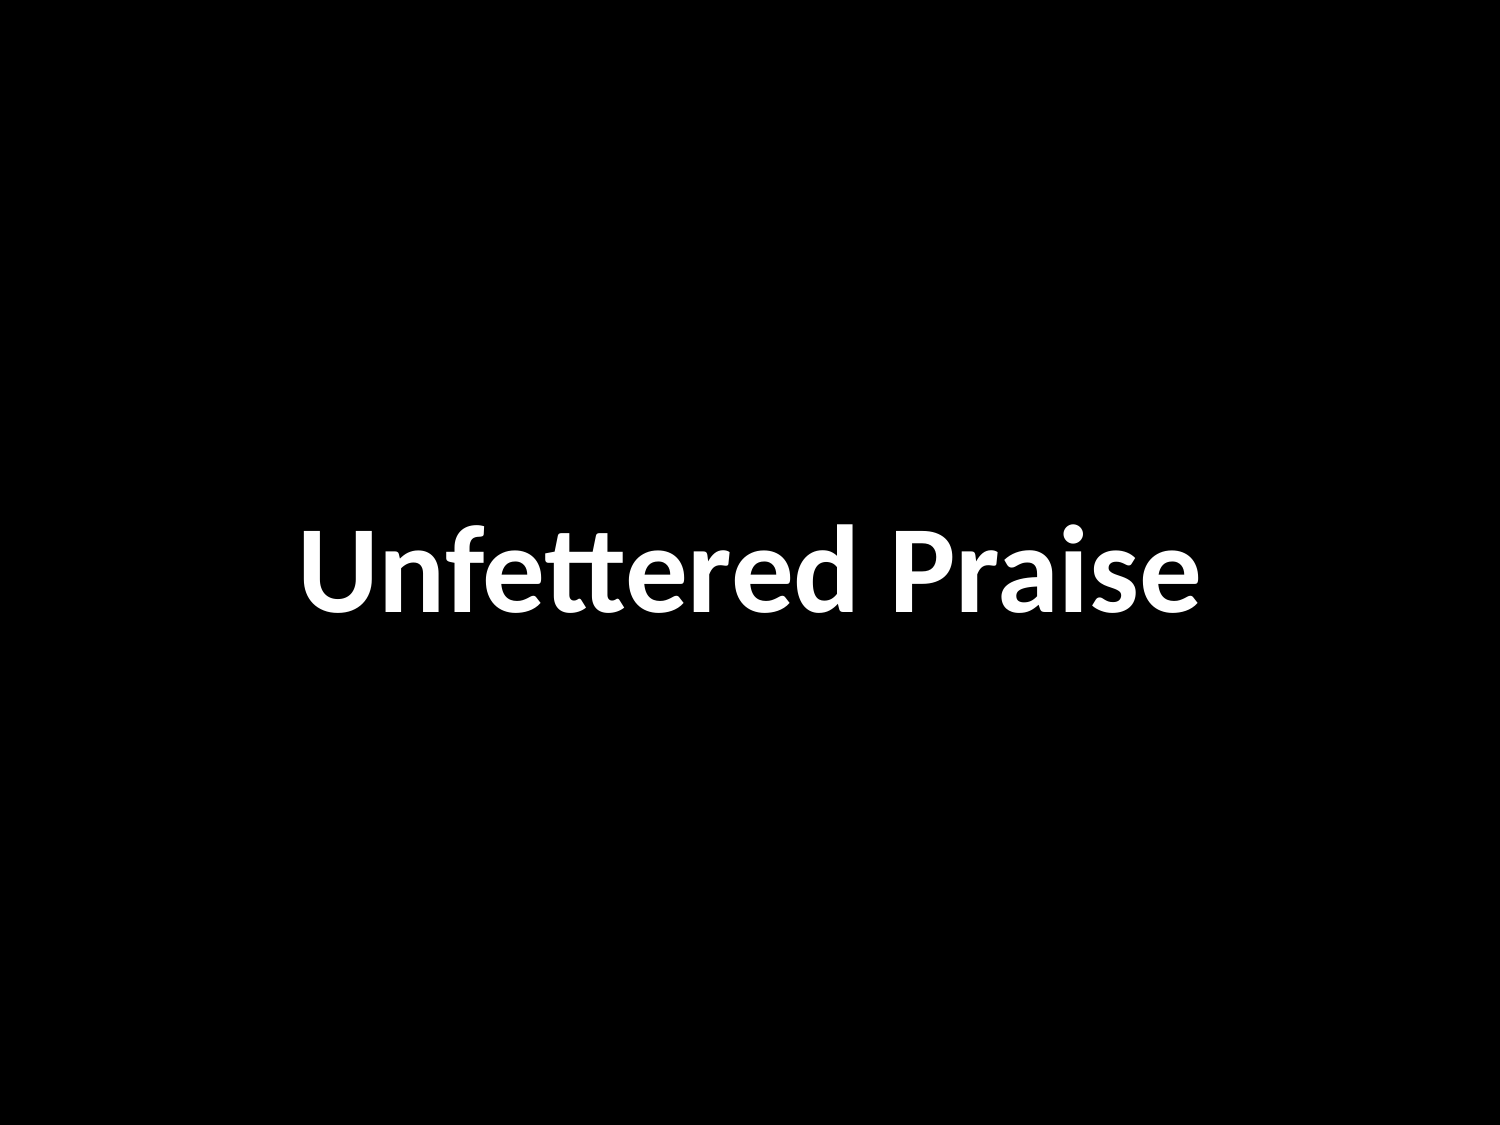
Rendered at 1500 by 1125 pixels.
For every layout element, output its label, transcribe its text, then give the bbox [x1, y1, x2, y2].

title Unfettered Praise [50, 0, 1450, 1125]
